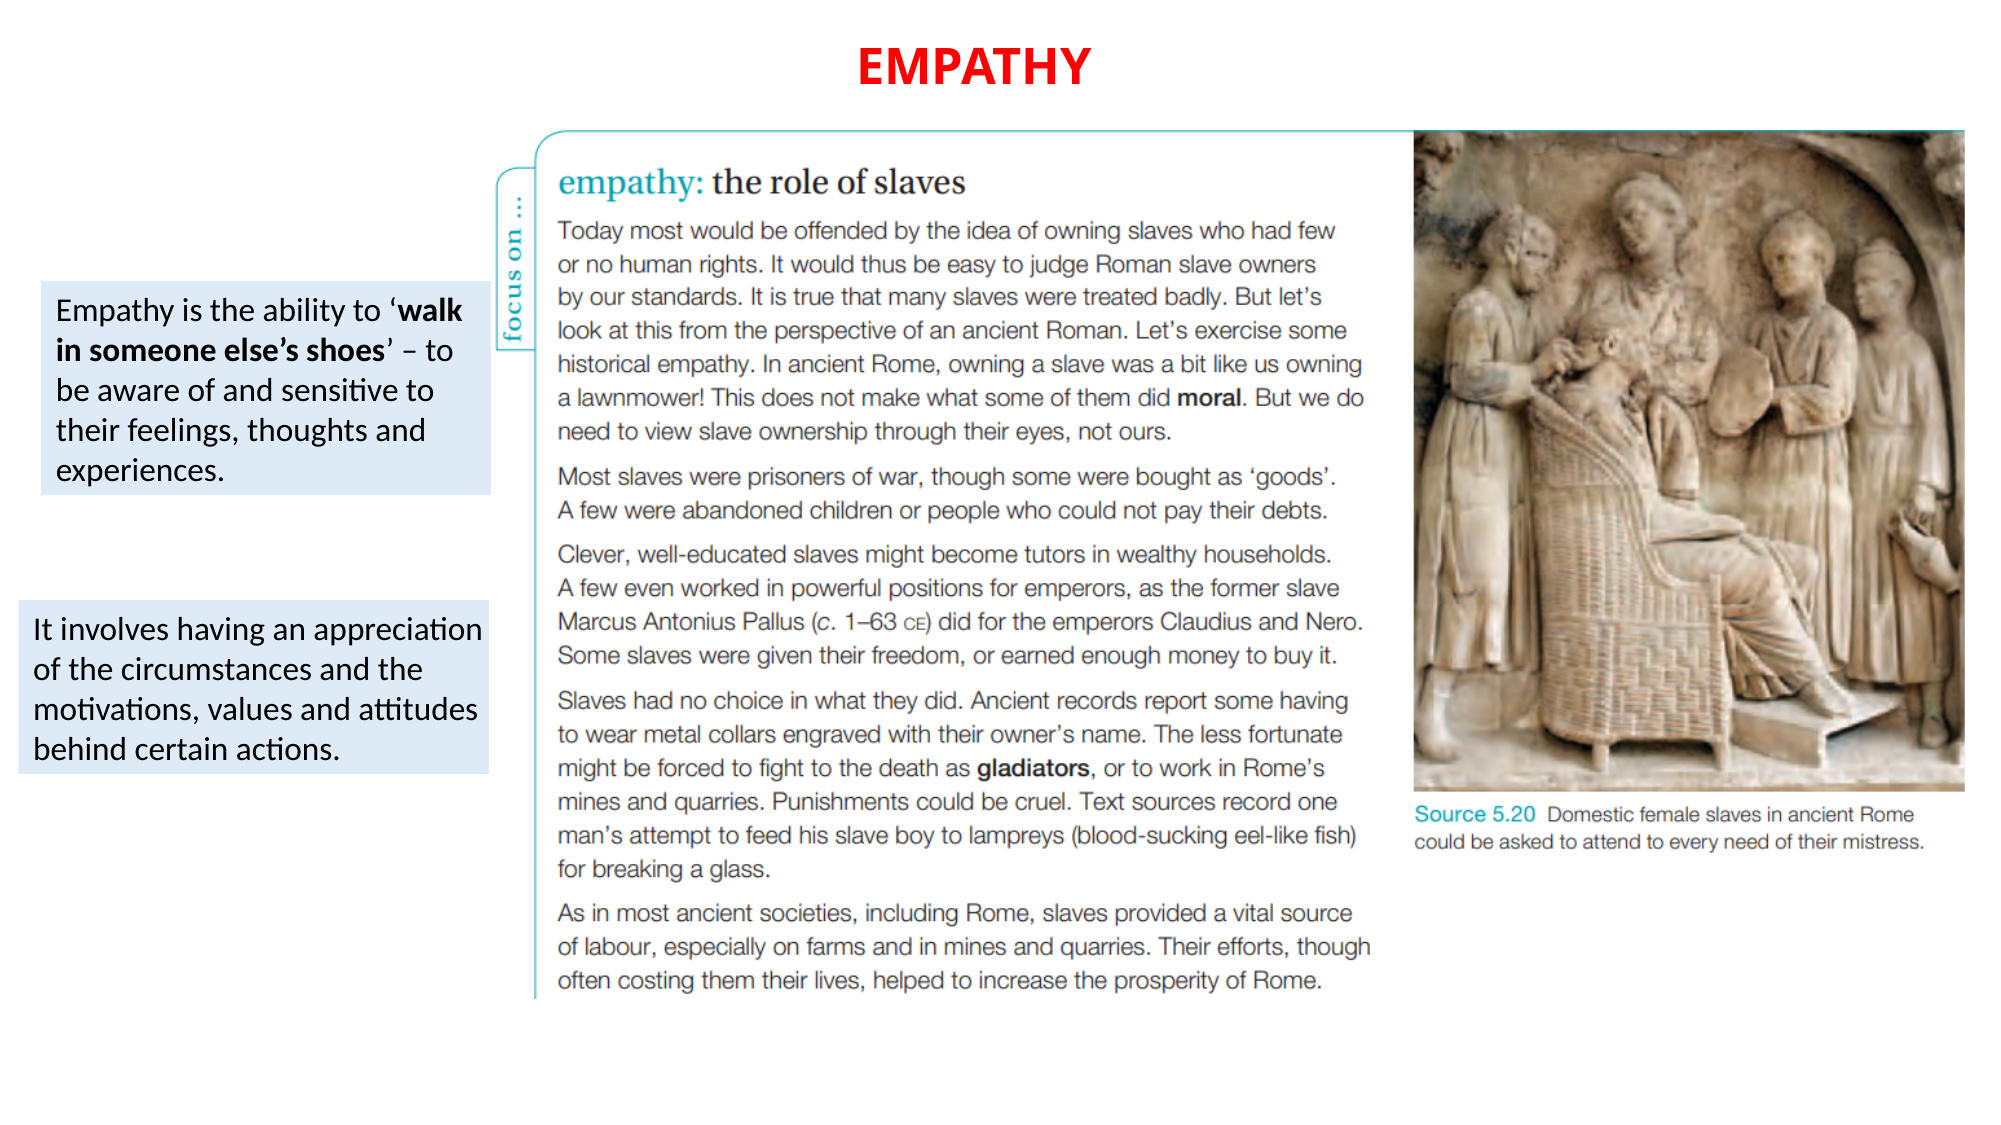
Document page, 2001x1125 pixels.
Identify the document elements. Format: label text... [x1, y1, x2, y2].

text_box Empathy is the ability to ‘walk in someone else’s shoes’ – to be aware of and sensitive to their feelings, thoughts and experiences. [41, 280, 489, 496]
text_box It involves having an appreciation of the circumstances and the motivations, values and attitudes behind certain actions. [18, 599, 489, 775]
title EMPATHY [111, 34, 1837, 104]
picture [489, 103, 1996, 999]
